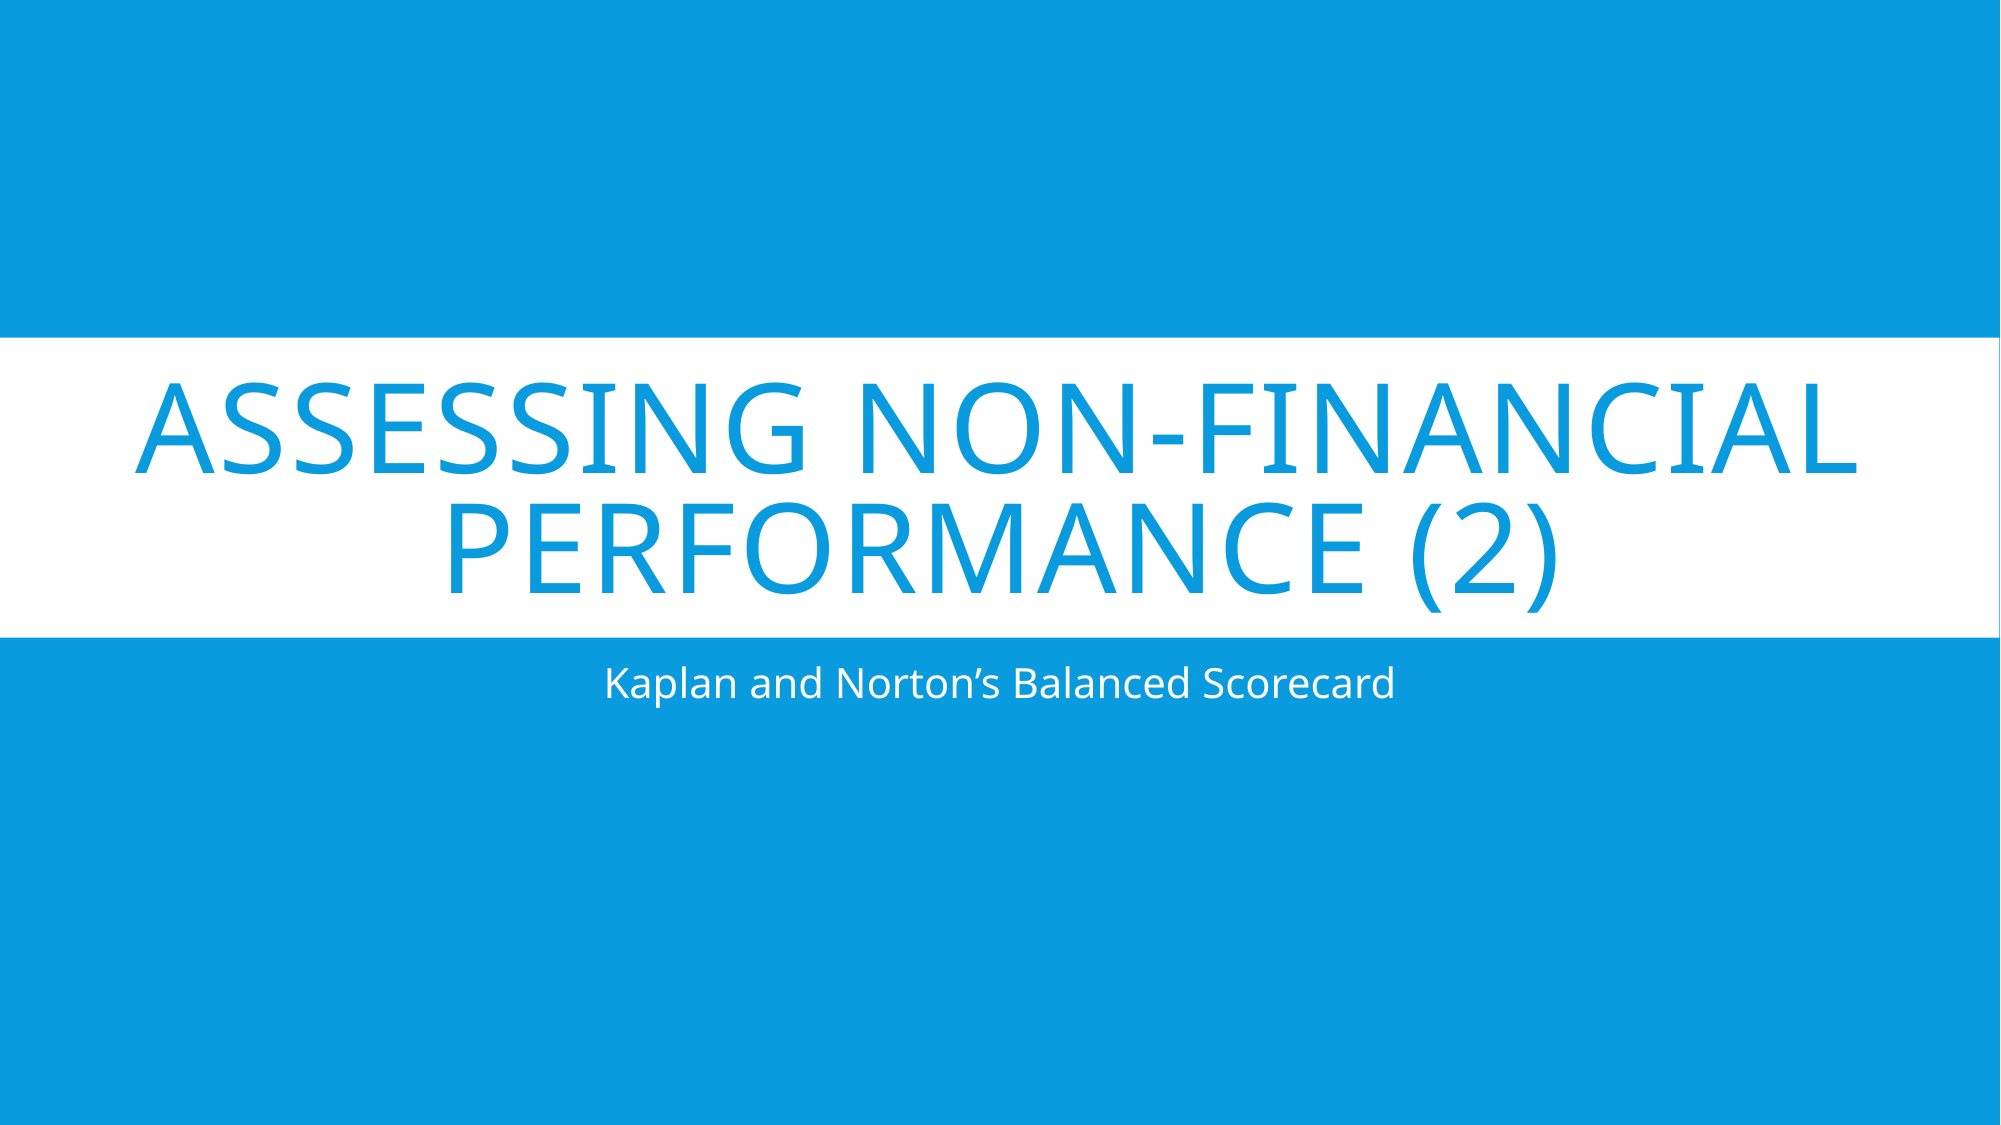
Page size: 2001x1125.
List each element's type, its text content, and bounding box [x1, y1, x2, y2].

title Assessing non-financial performance (2) [60, 355, 1942, 641]
subtitle Kaplan and Norton’s Balanced Scorecard [249, 655, 1750, 871]
